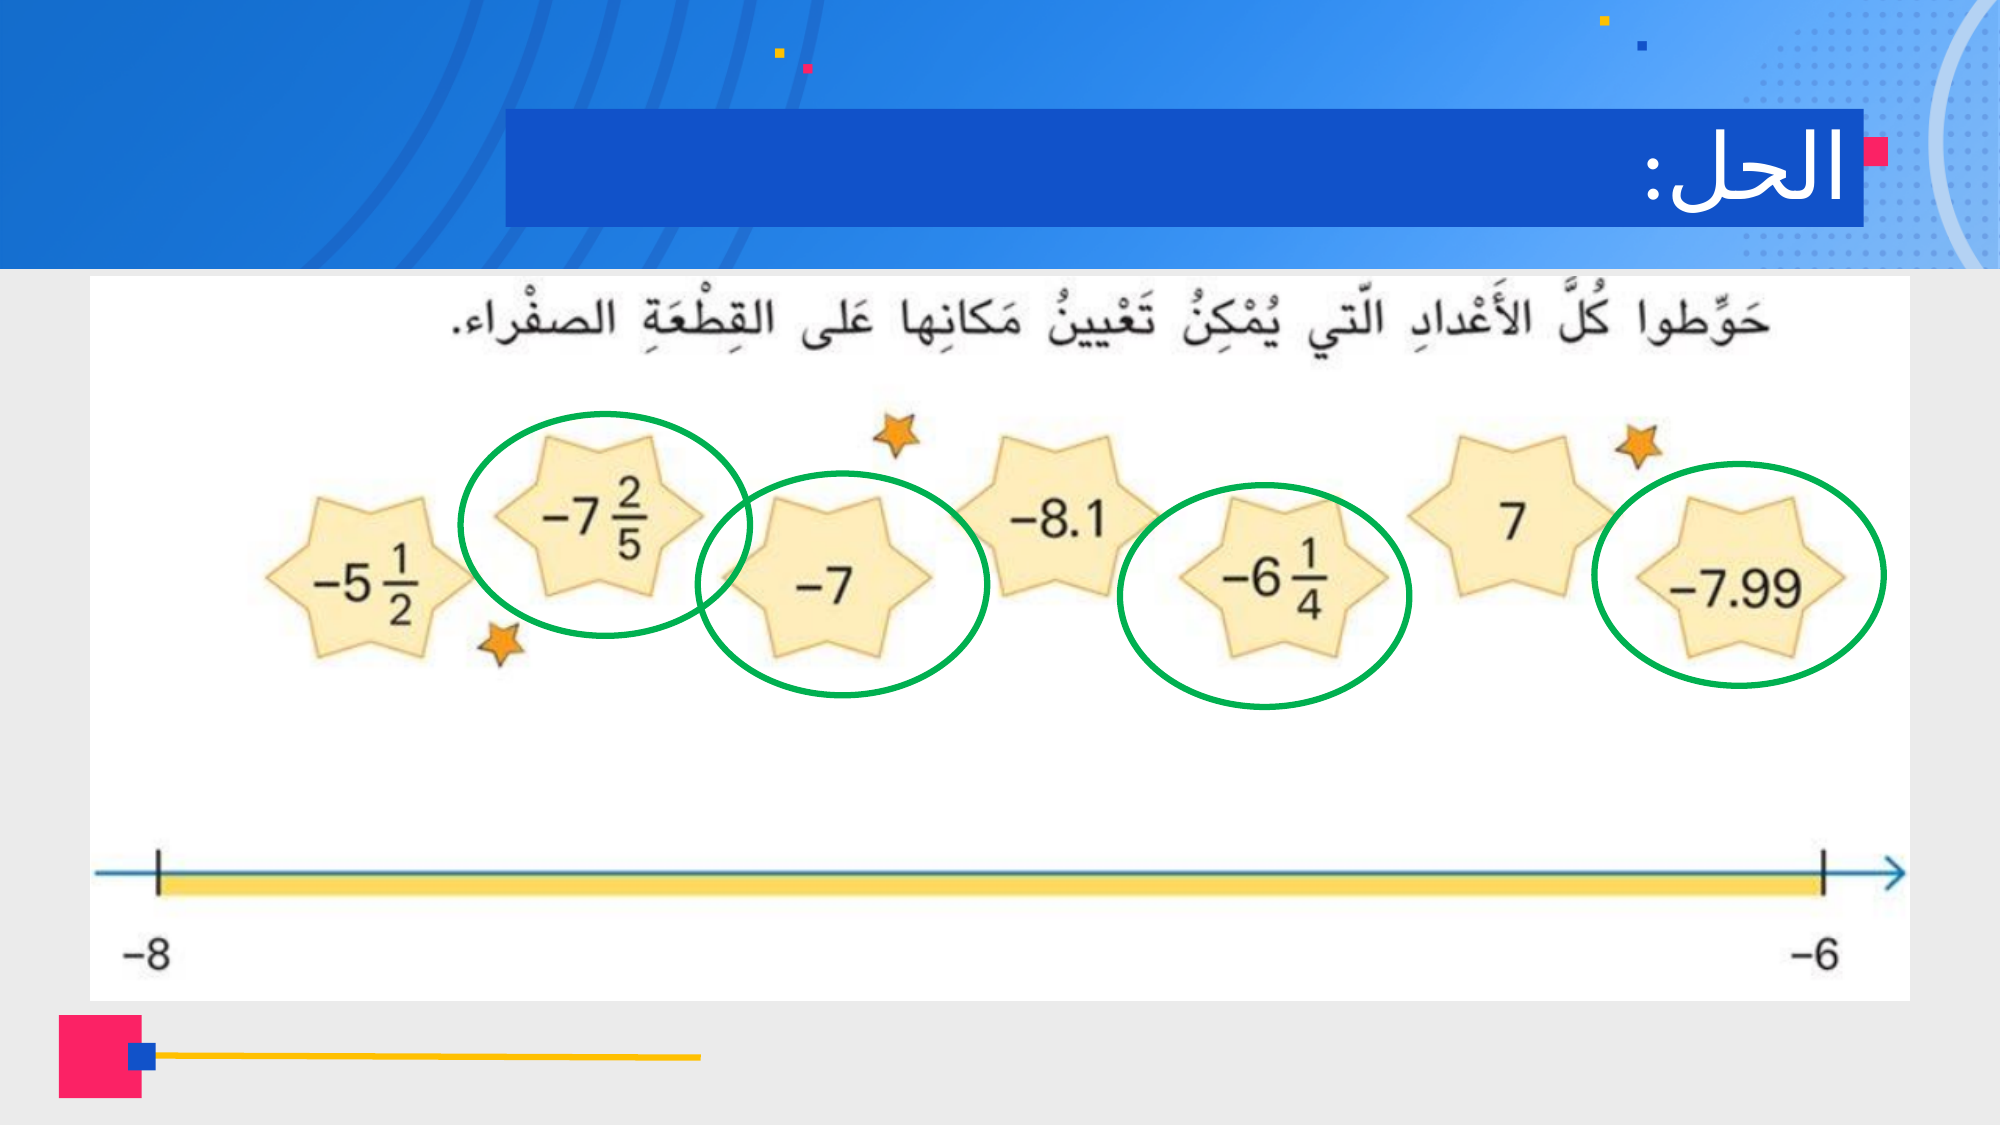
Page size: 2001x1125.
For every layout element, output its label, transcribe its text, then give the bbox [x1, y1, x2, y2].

picture [90, 276, 1910, 1002]
title الحل: [505, 108, 1864, 227]
picture [0, 0, 2000, 269]
